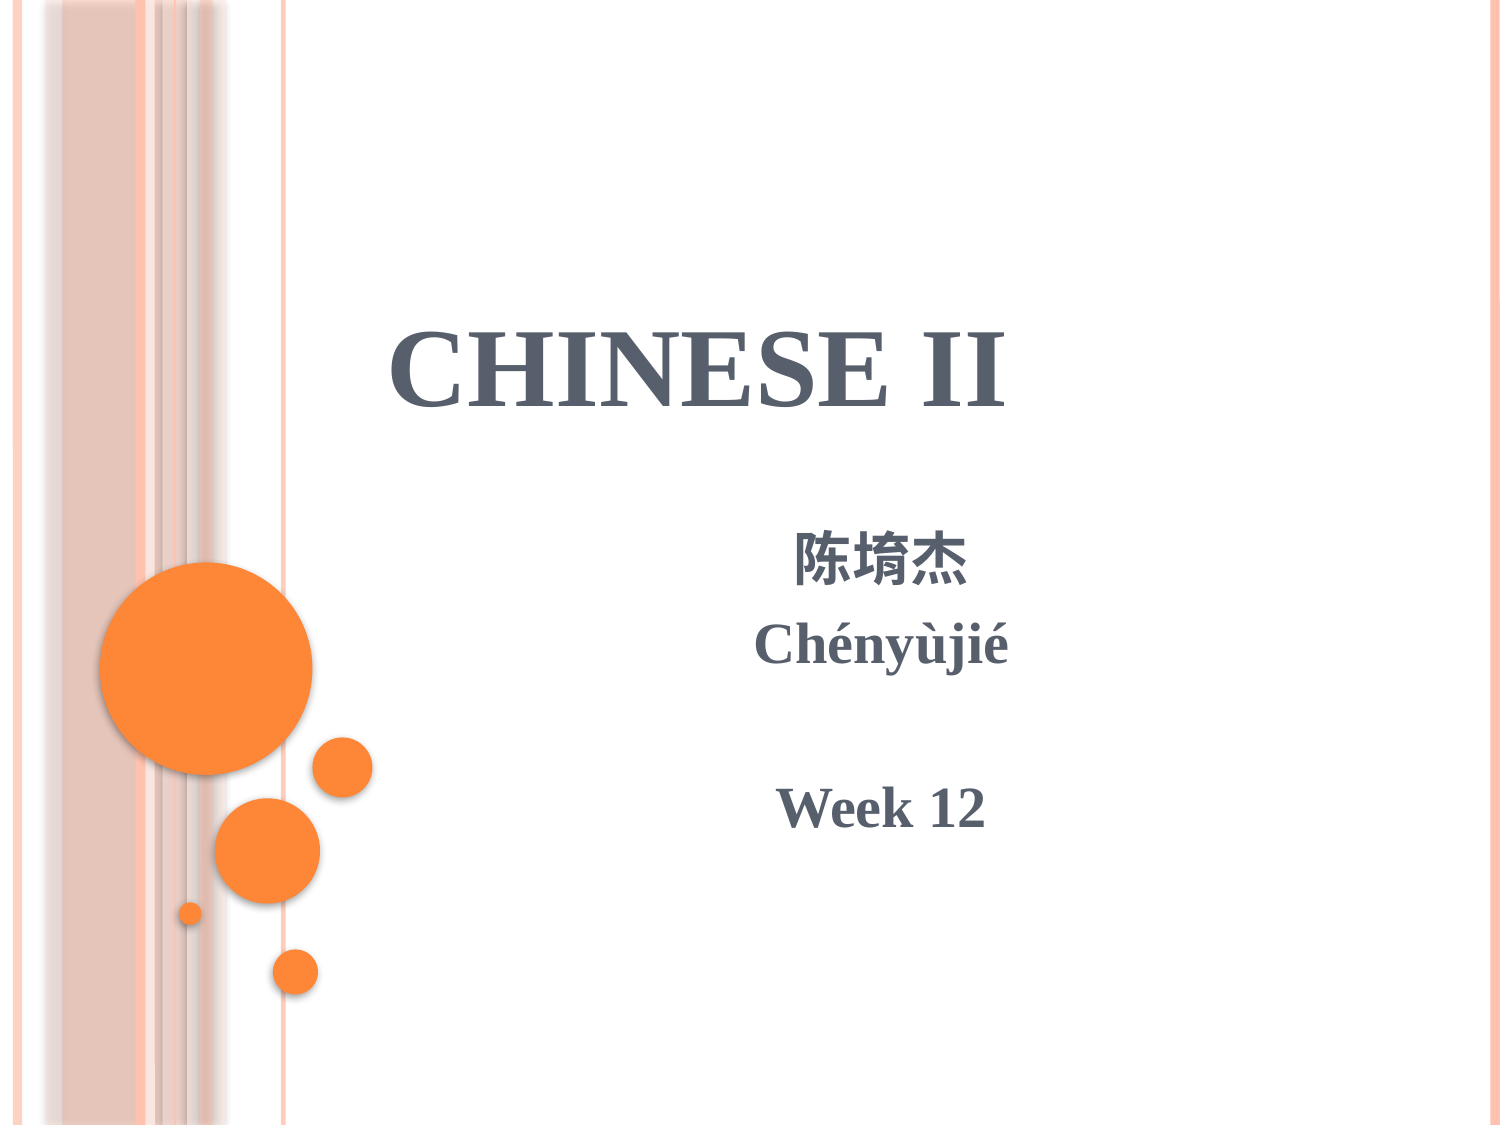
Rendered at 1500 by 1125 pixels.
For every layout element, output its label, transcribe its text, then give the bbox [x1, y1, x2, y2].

subtitle 陈堉杰 Chényùjié Week 12 [375, 515, 1388, 1046]
title Chinese II [371, 125, 1385, 437]
